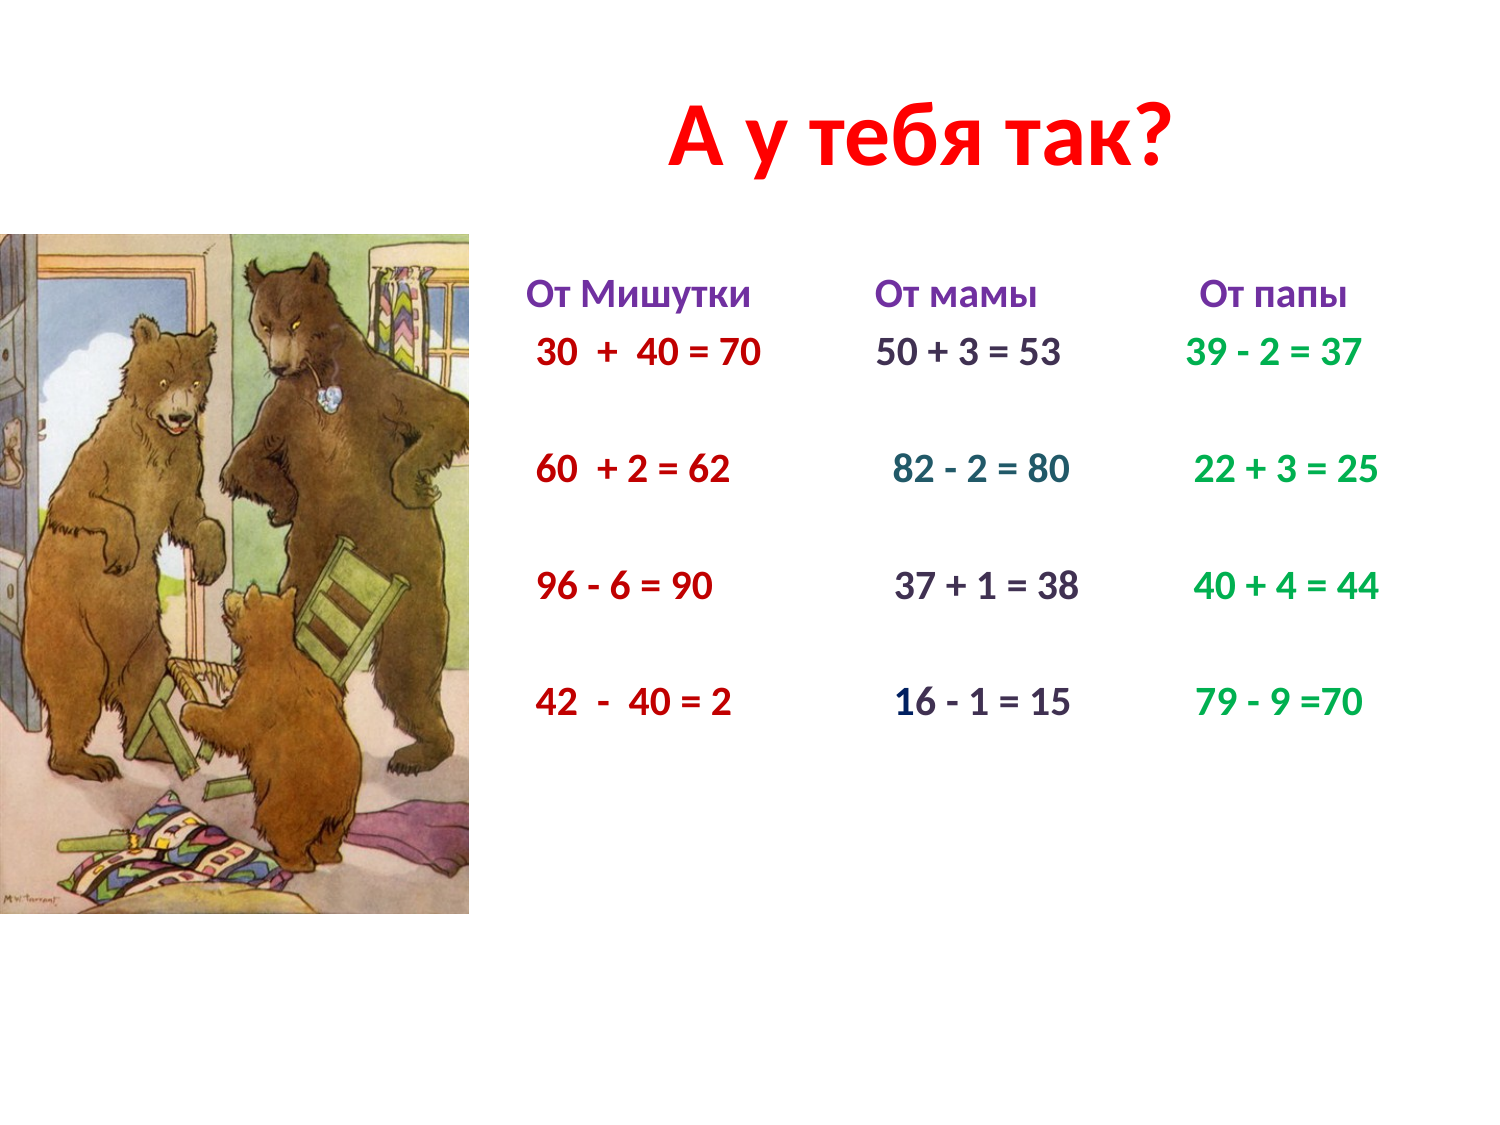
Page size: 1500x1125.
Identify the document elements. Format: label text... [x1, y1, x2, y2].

picture [0, 234, 469, 915]
title А у тебя так? [468, 35, 1376, 223]
subtitle От Мишутки От мамы От папы 30 + 40 = 70 50 + 3 = 53 39 - 2 = 37 60 + 2 = 62 82 - 2 = 80 22 + 3 = 25 96 - 6 = 90 37 + 1 = 38 40 + 4 = 44 42 - 40 = 2 16 - 1 = 15 79 - 9 =70 [492, 257, 1454, 915]
